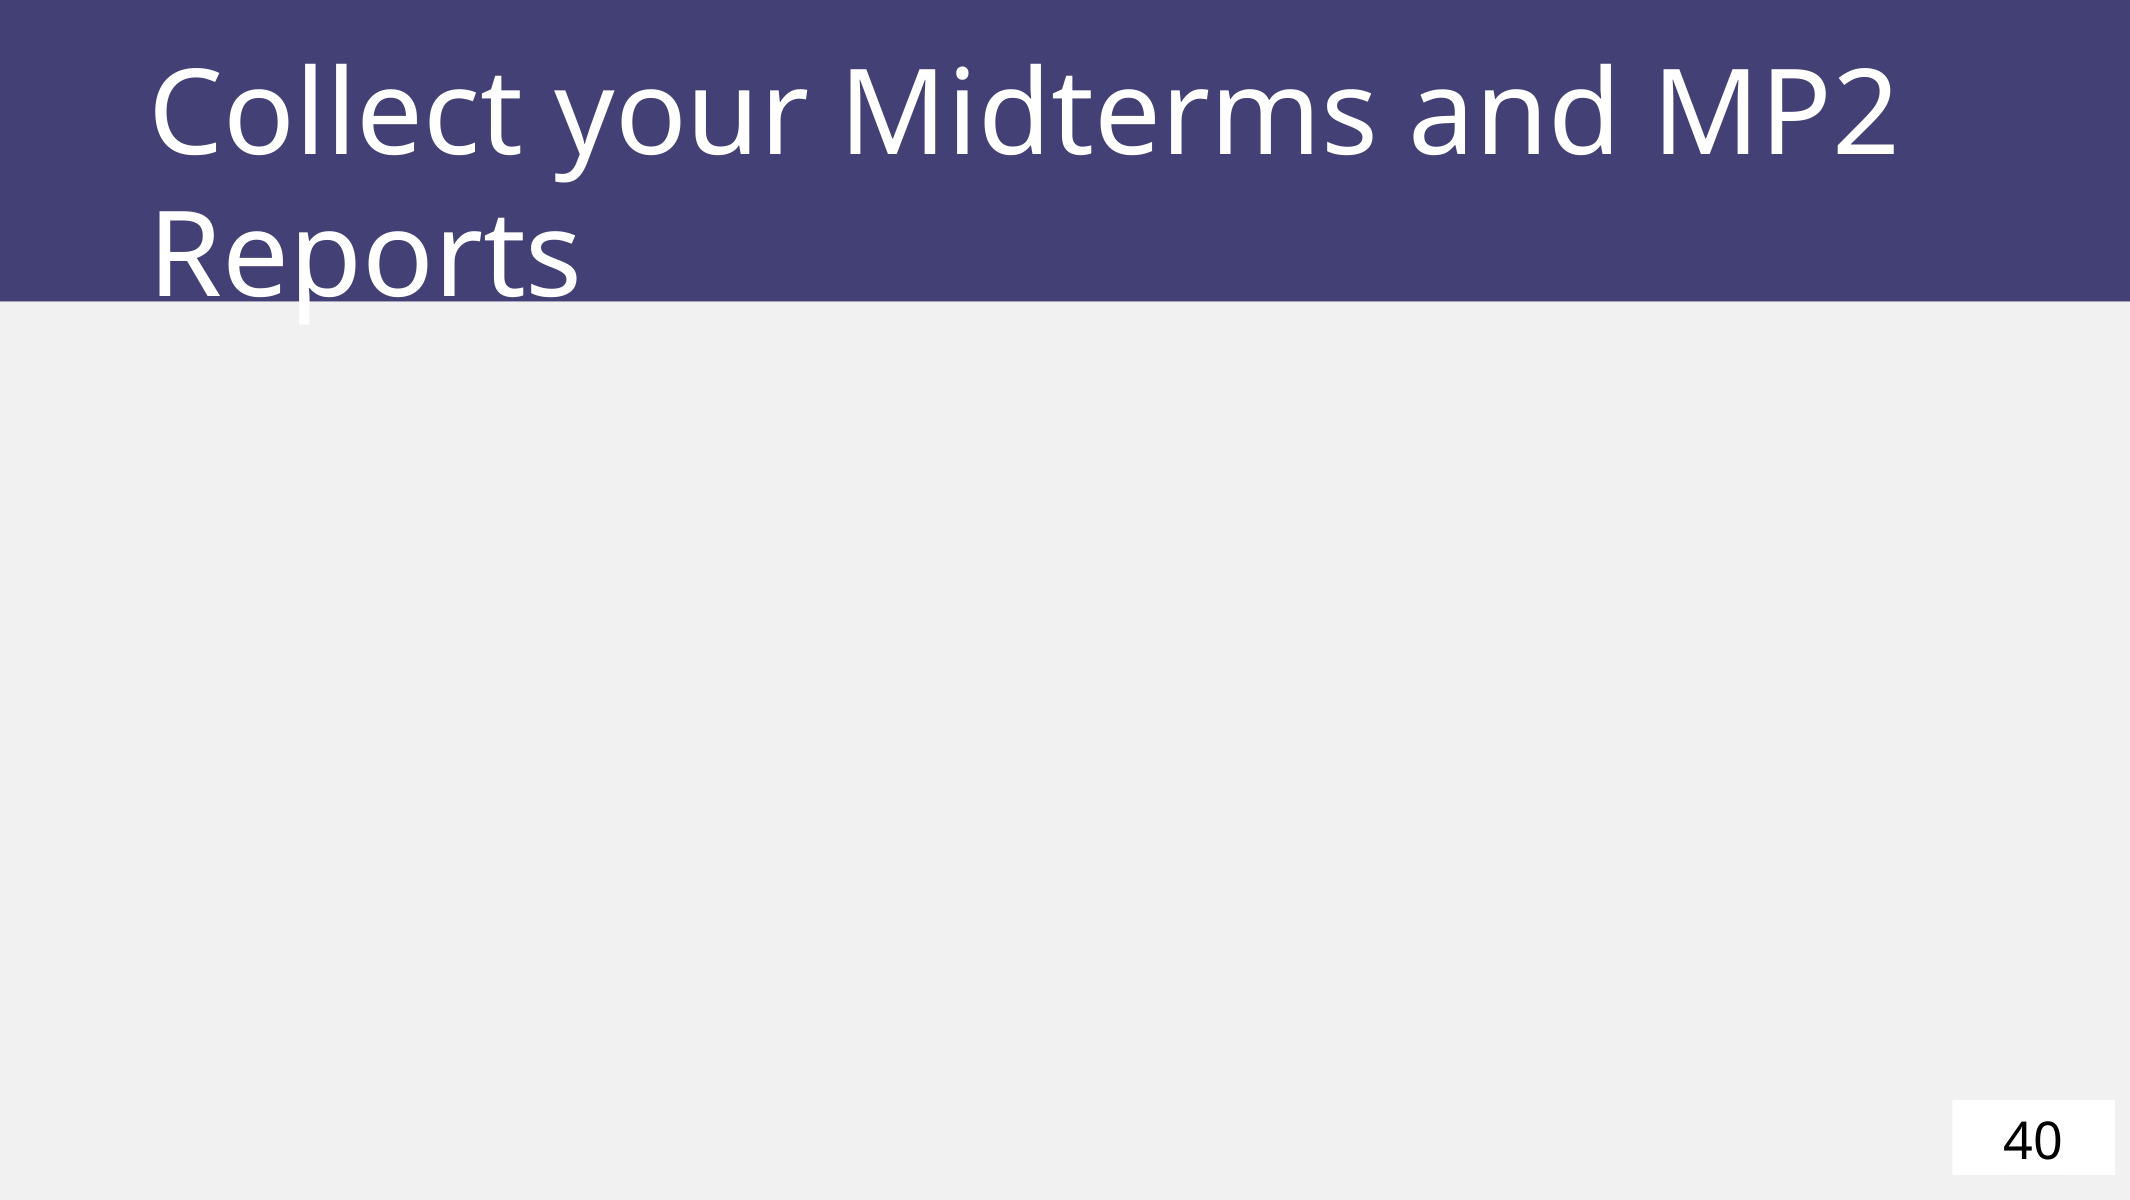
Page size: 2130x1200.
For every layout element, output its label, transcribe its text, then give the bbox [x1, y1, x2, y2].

picture [0, 0, 2130, 1200]
text_box 40 [1952, 1099, 2115, 1175]
text_box Collect your Midterms and MP2 Reports [127, 24, 2045, 208]
